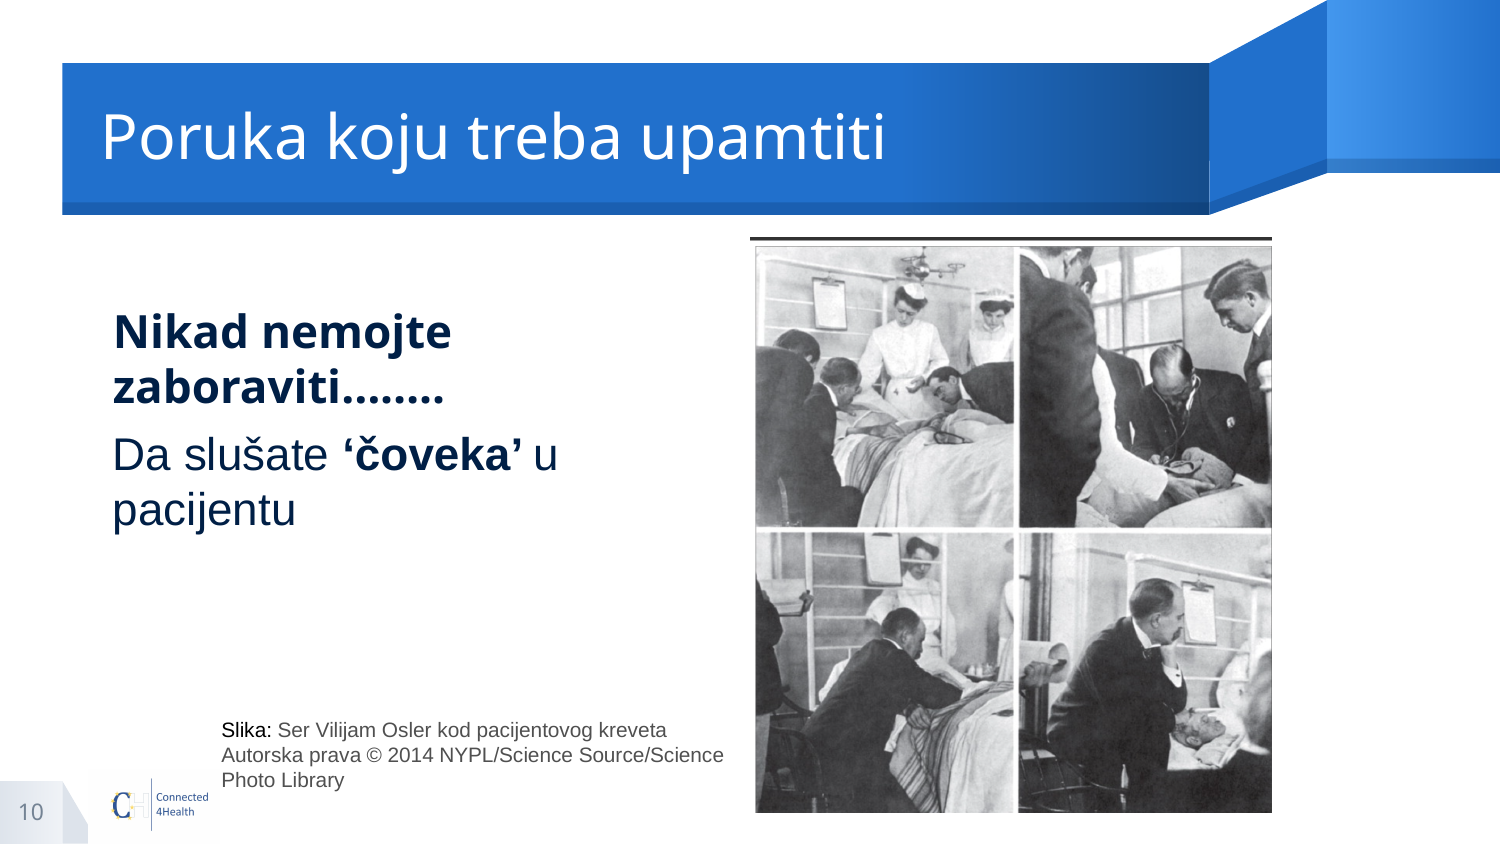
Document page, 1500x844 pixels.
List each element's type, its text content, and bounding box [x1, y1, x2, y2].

picture [88, 769, 220, 844]
slide_number 10 [0, 781, 63, 844]
list Nikad nemojte zaboraviti…….. Da slušate ‘čoveka’ u pacijentu [98, 302, 621, 748]
text_box Slika: Ser Vilijam Osler kod pacijentovog kreveta Autorska prava © 2014 NYPL/Science Source/Science Photo Library [206, 709, 774, 834]
picture [749, 237, 1272, 814]
title Poruka koju treba upamtiti [100, 64, 1210, 215]
